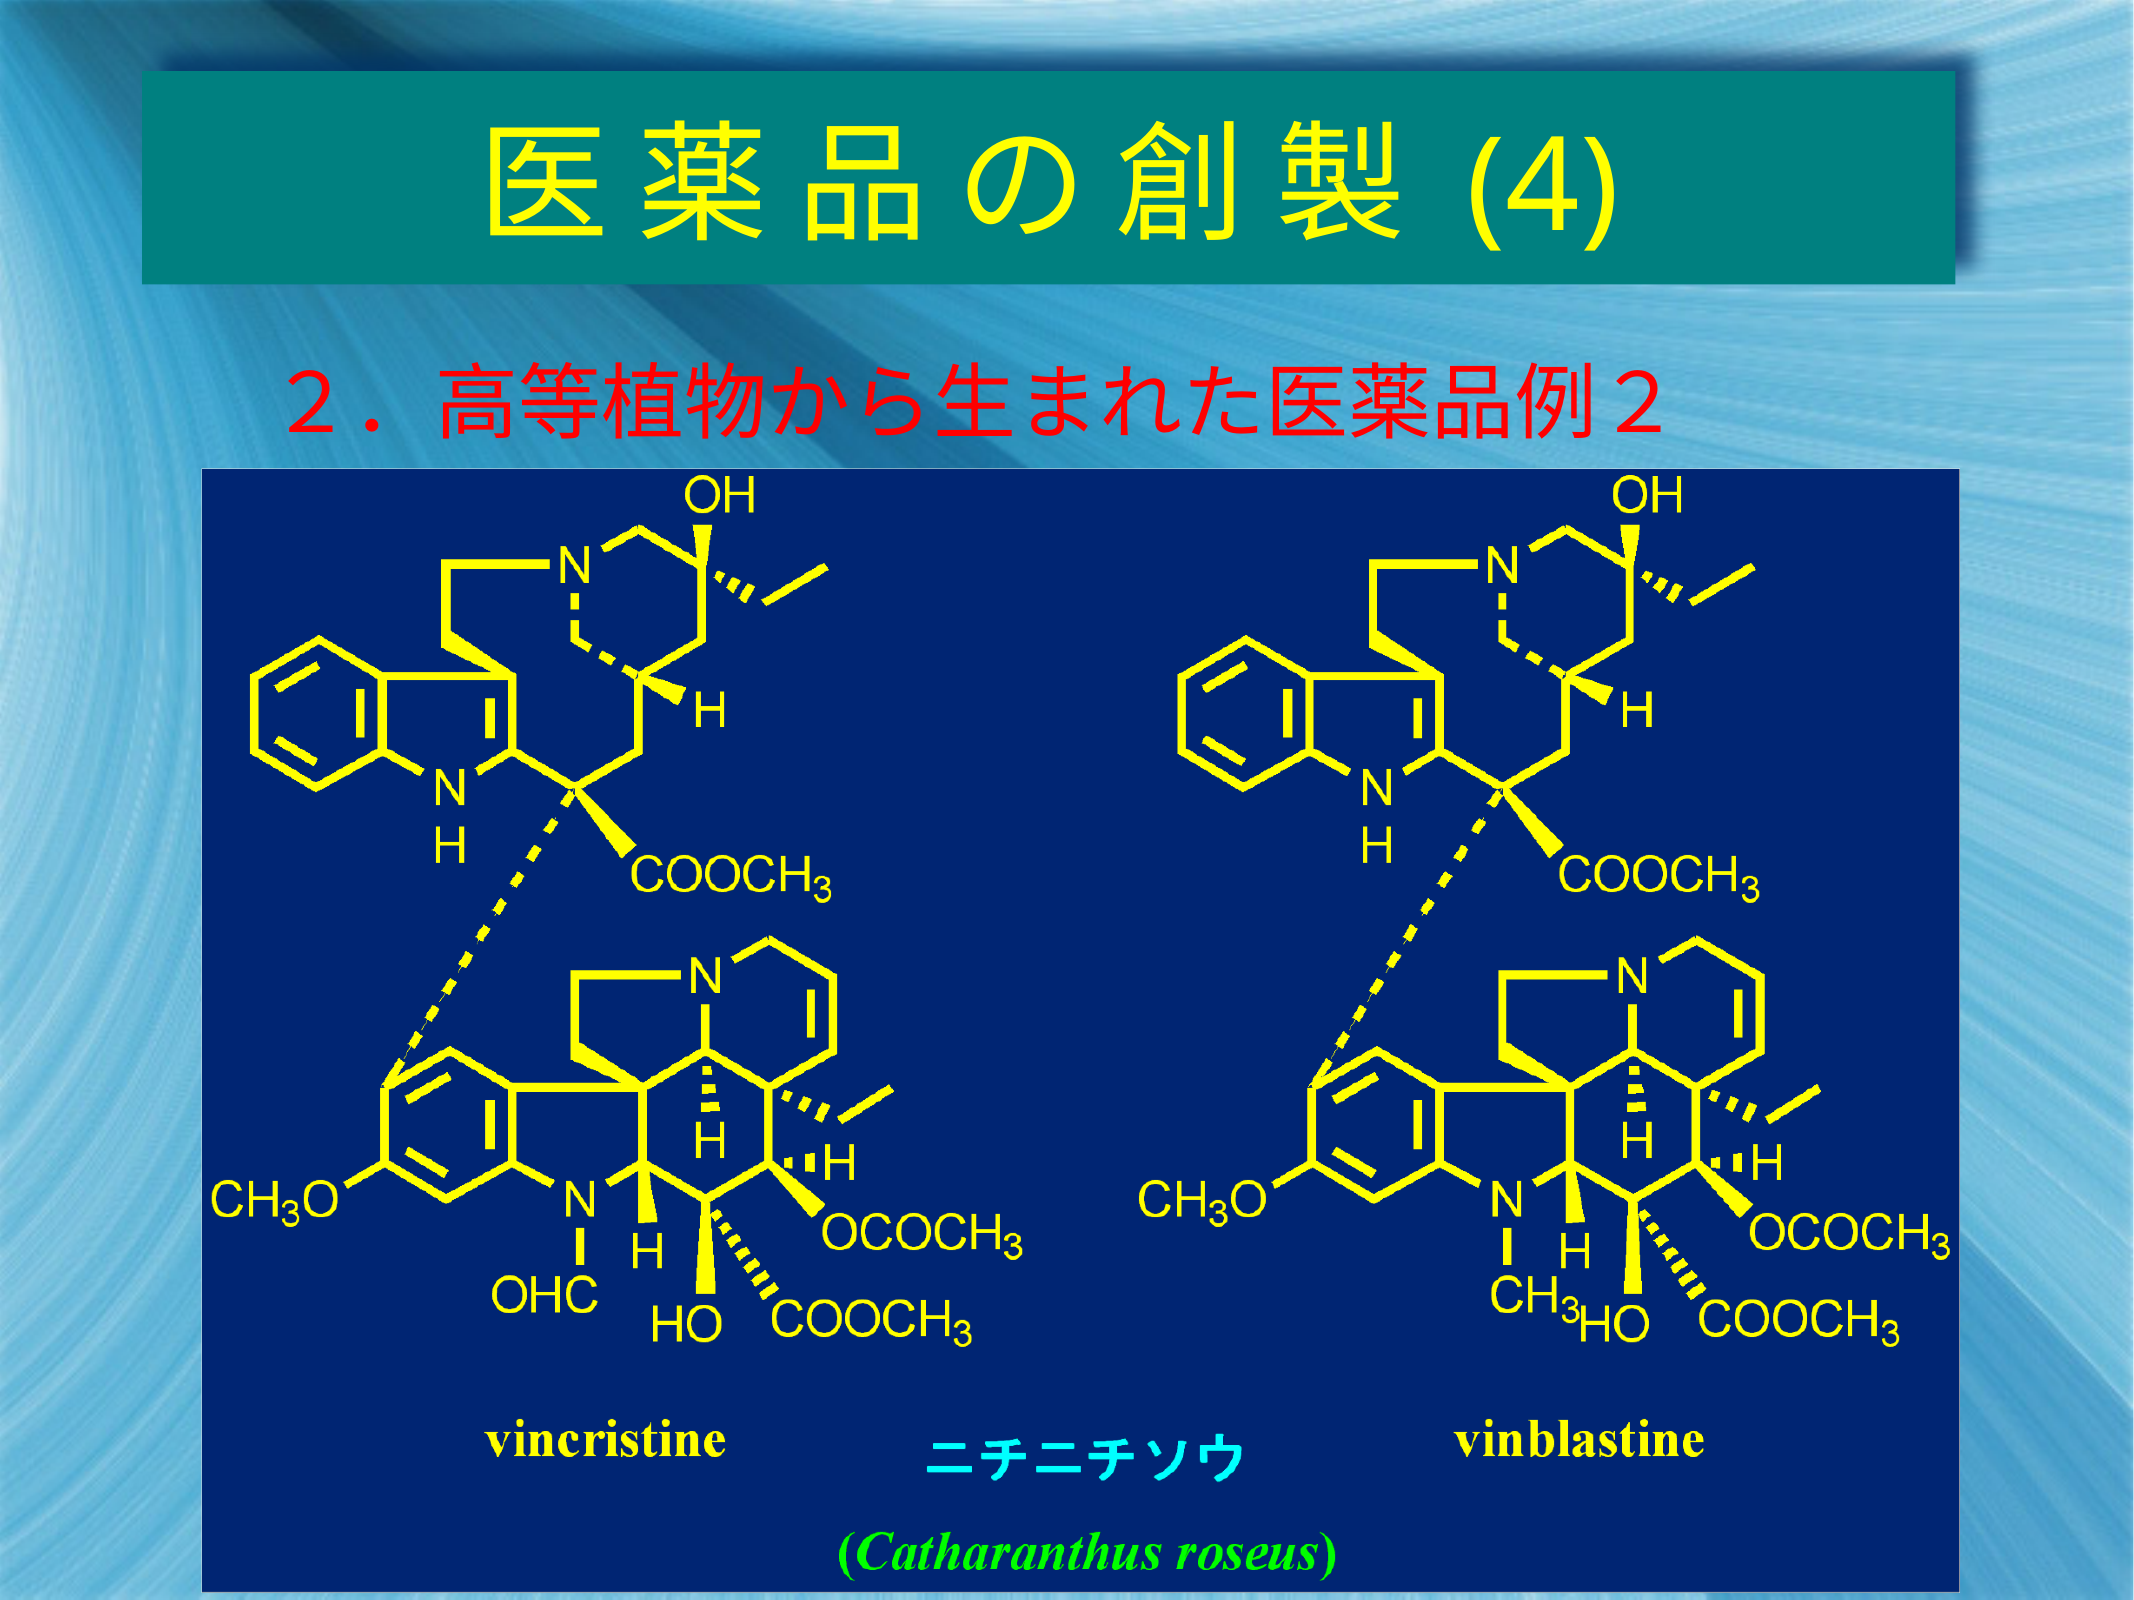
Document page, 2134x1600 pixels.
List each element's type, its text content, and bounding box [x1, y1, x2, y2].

picture [0, 0, 2134, 1600]
title 医 薬 品 の 創 製 (4) [141, 70, 1957, 285]
text_box ２．高等植物から生まれた医薬品例２ [248, 337, 1814, 454]
